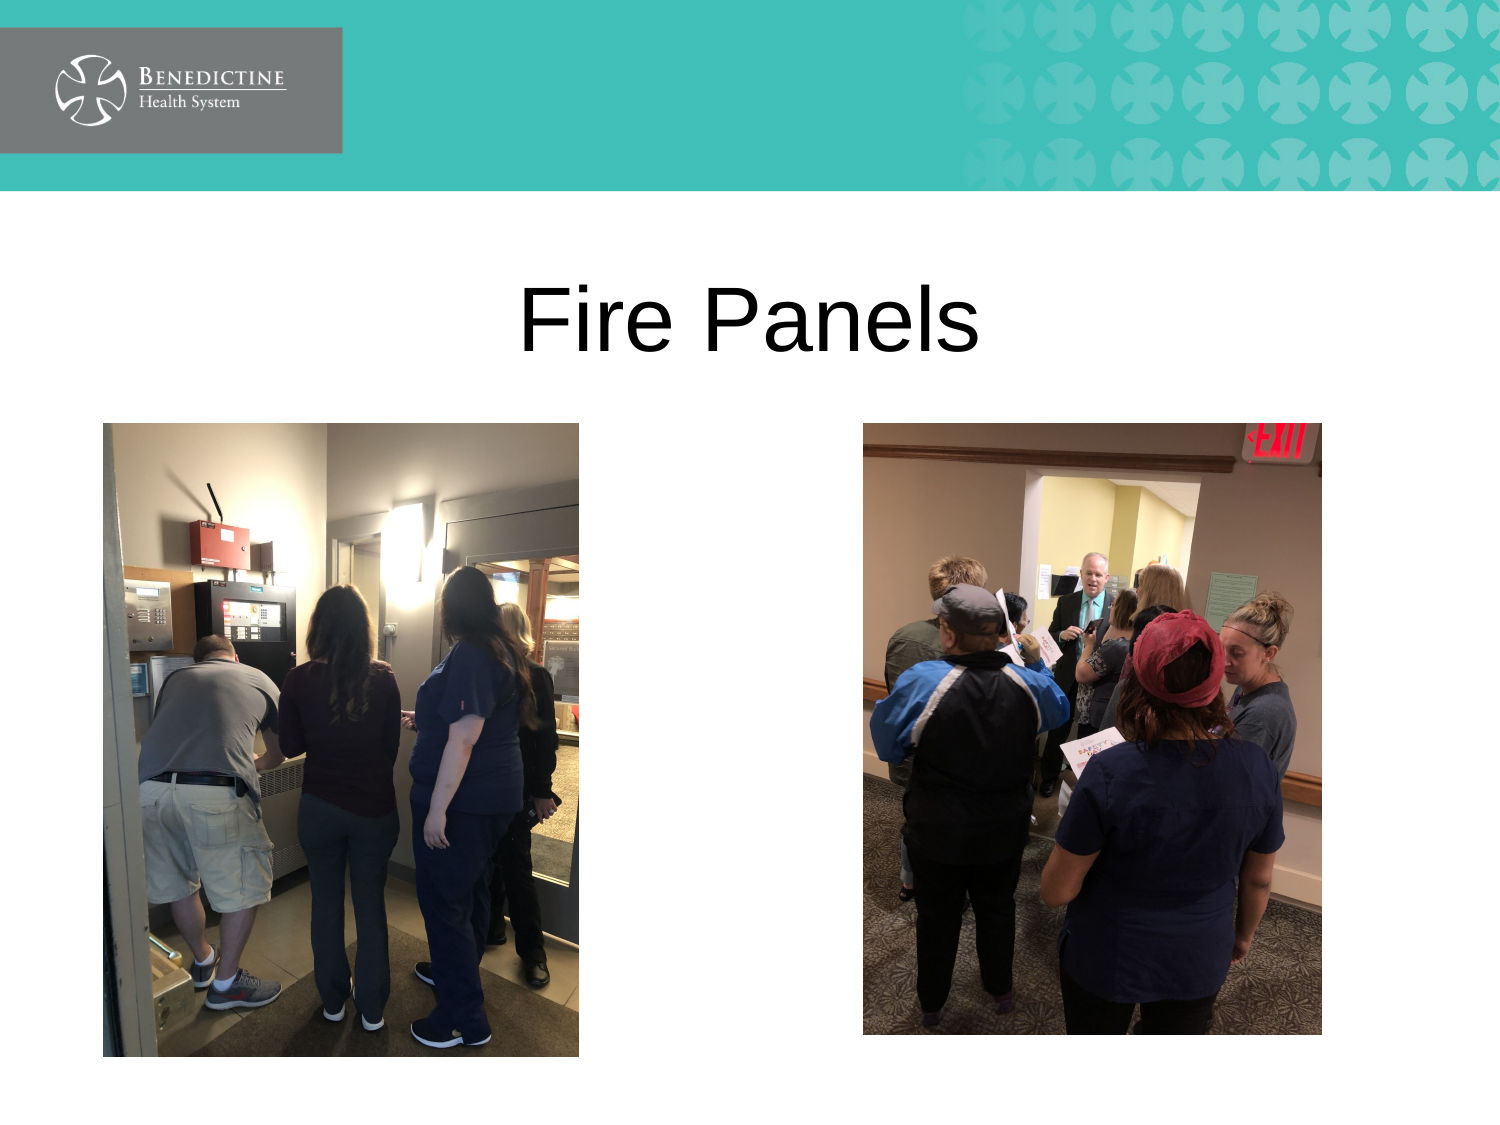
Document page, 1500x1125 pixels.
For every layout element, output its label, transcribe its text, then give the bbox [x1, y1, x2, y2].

title Fire Panels [75, 220, 1425, 409]
picture [0, 0, 1500, 1125]
